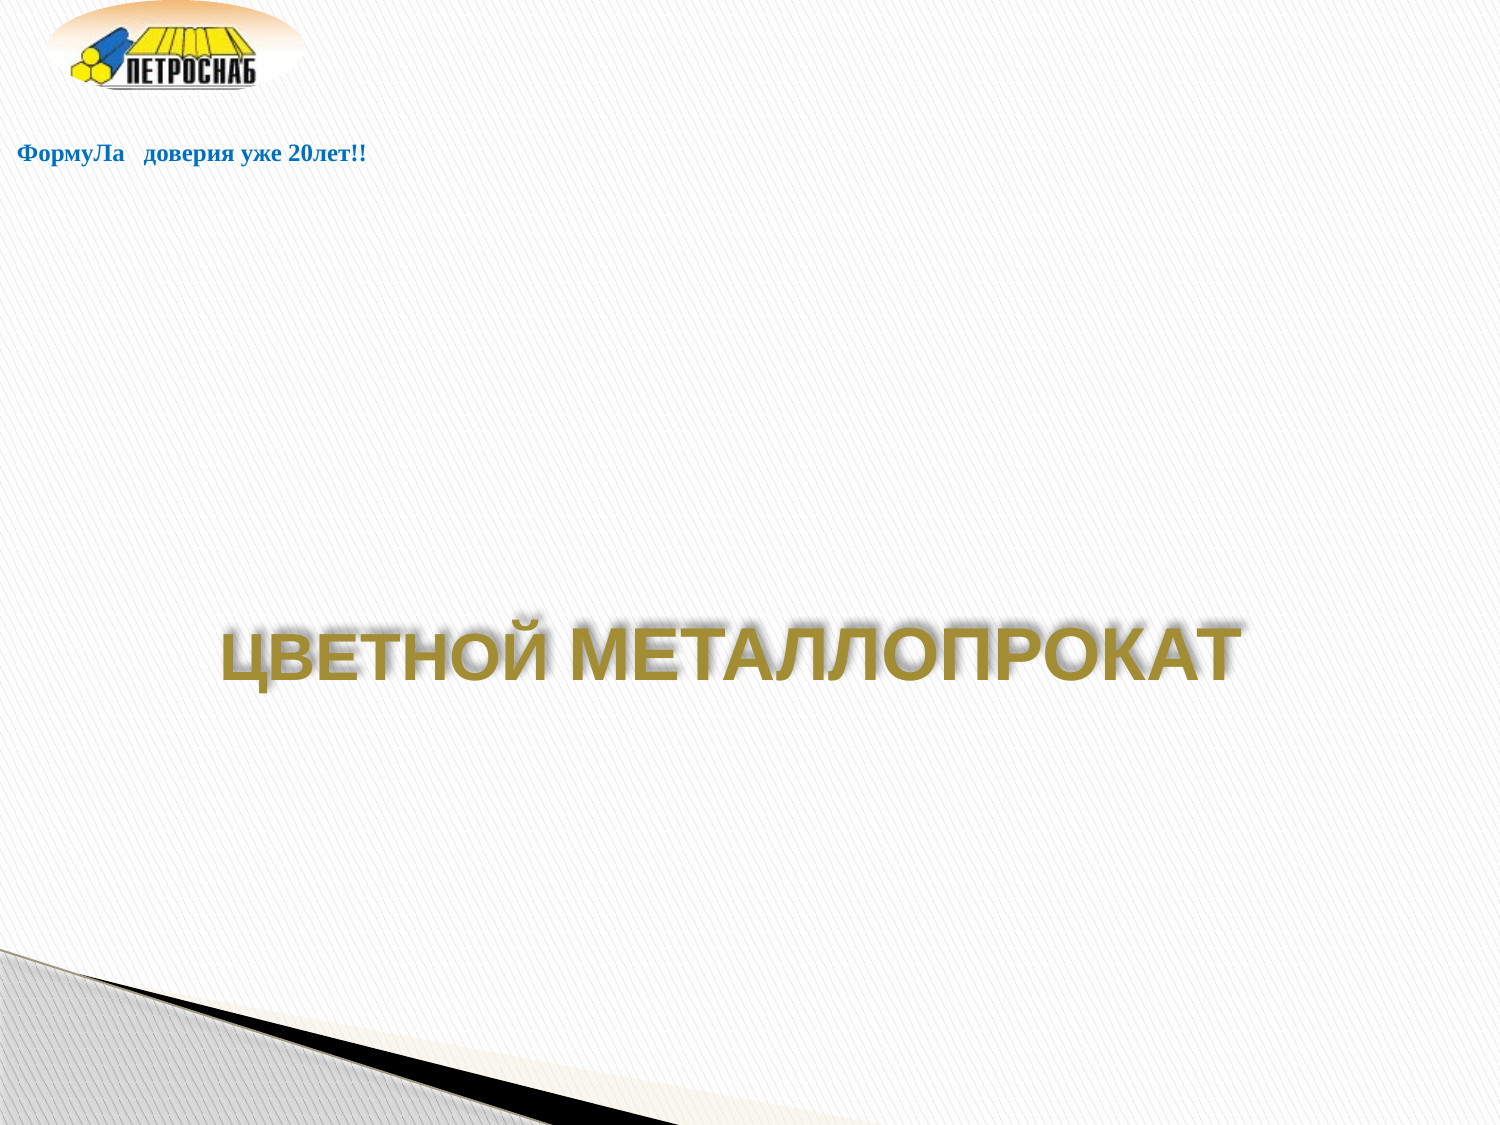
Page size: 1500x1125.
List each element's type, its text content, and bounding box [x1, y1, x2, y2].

text_box ФормуЛа доверия уже 20лет!! [2, 128, 383, 174]
text_box ЦВЕТНОЙ МЕТАЛЛОПРОКАТ [204, 597, 1259, 703]
picture [46, 0, 305, 96]
